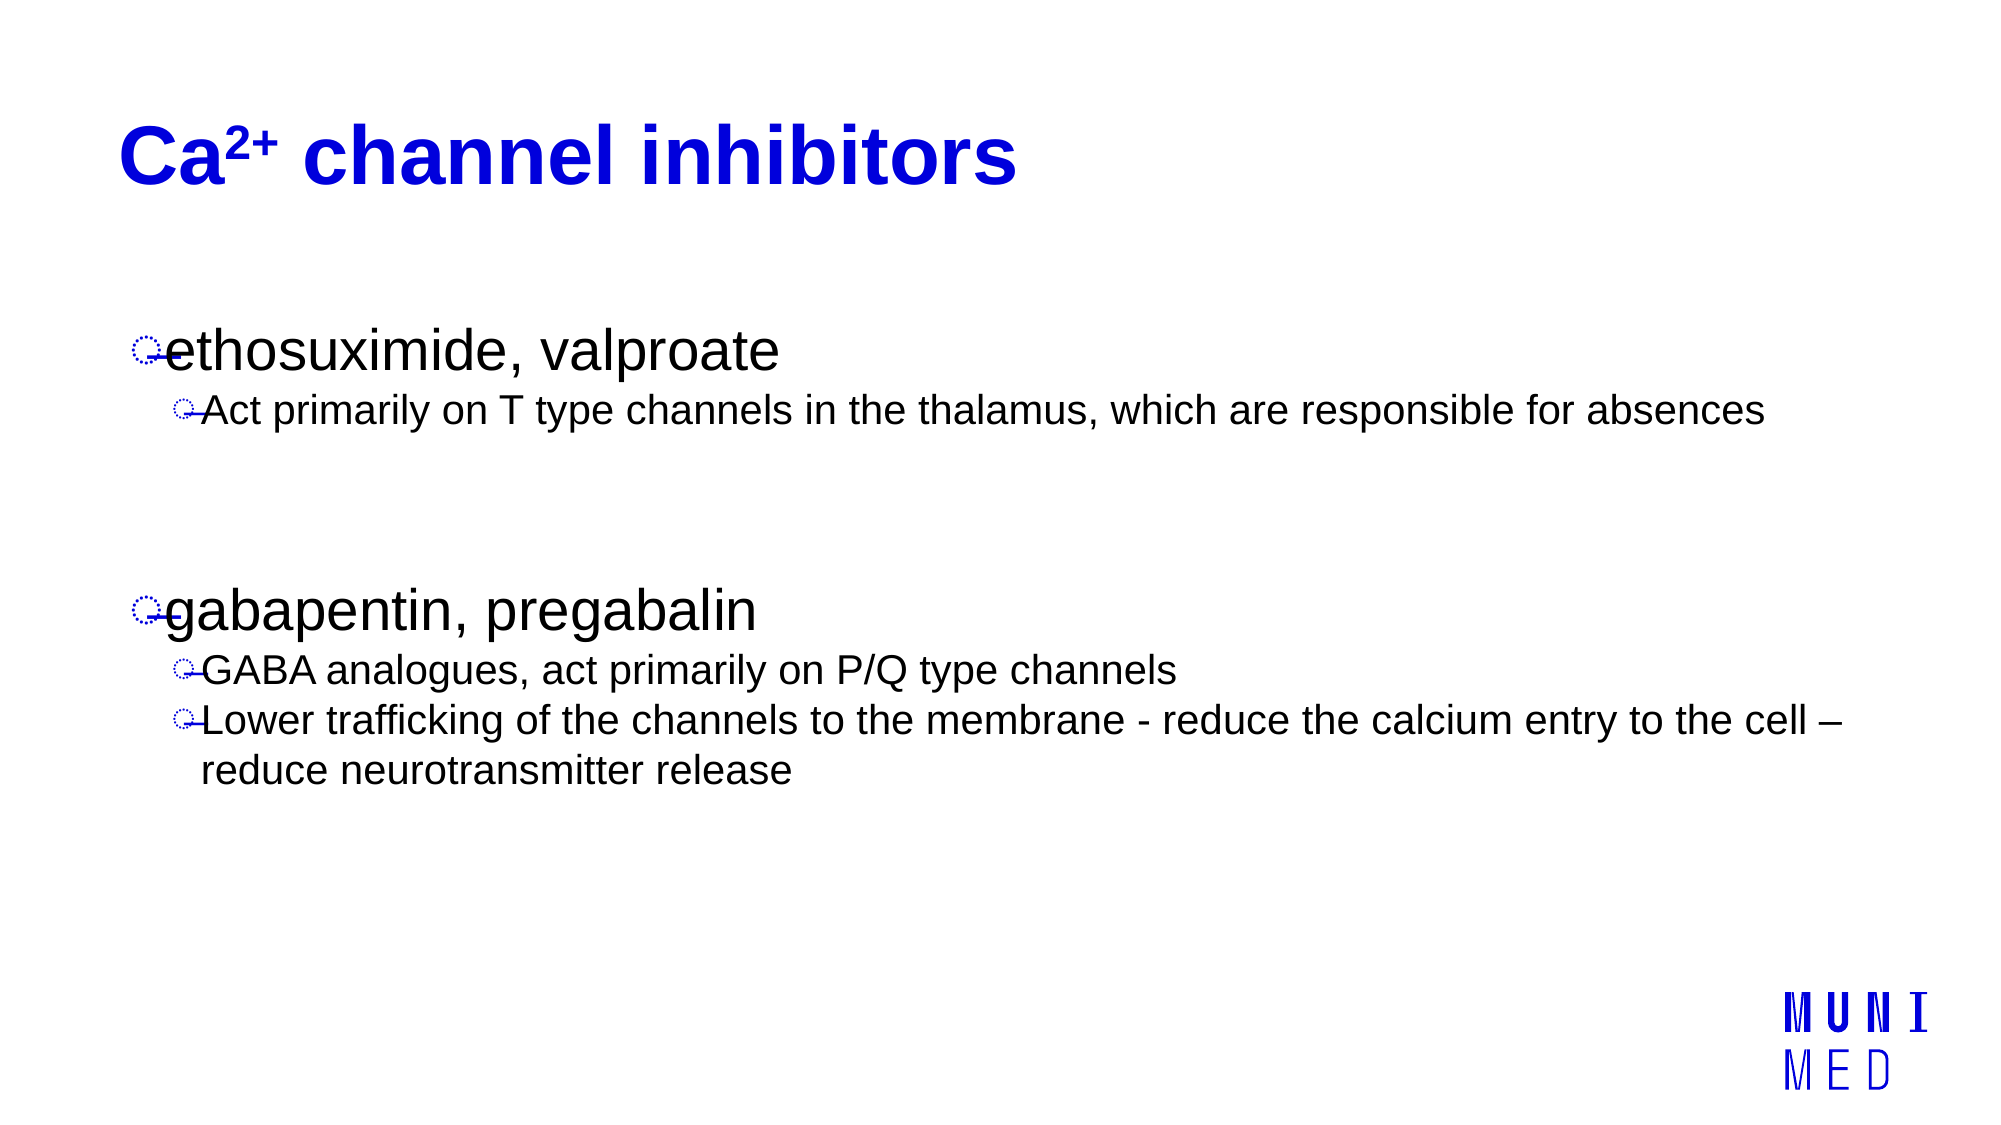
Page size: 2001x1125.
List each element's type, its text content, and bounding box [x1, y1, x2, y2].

title Ca2+ channel inhibitors [118, 118, 1883, 193]
list ethosuximide, valproate Act primarily on T type channels in the thalamus, which are responsible for absences gabapentin, pregabalin GABA analogues, act primarily on P/Q type channels Lower trafficking of the channels to the membrane - reduce the calcium entry to the cell – reduce neurotransmitter release [118, 277, 1883, 957]
